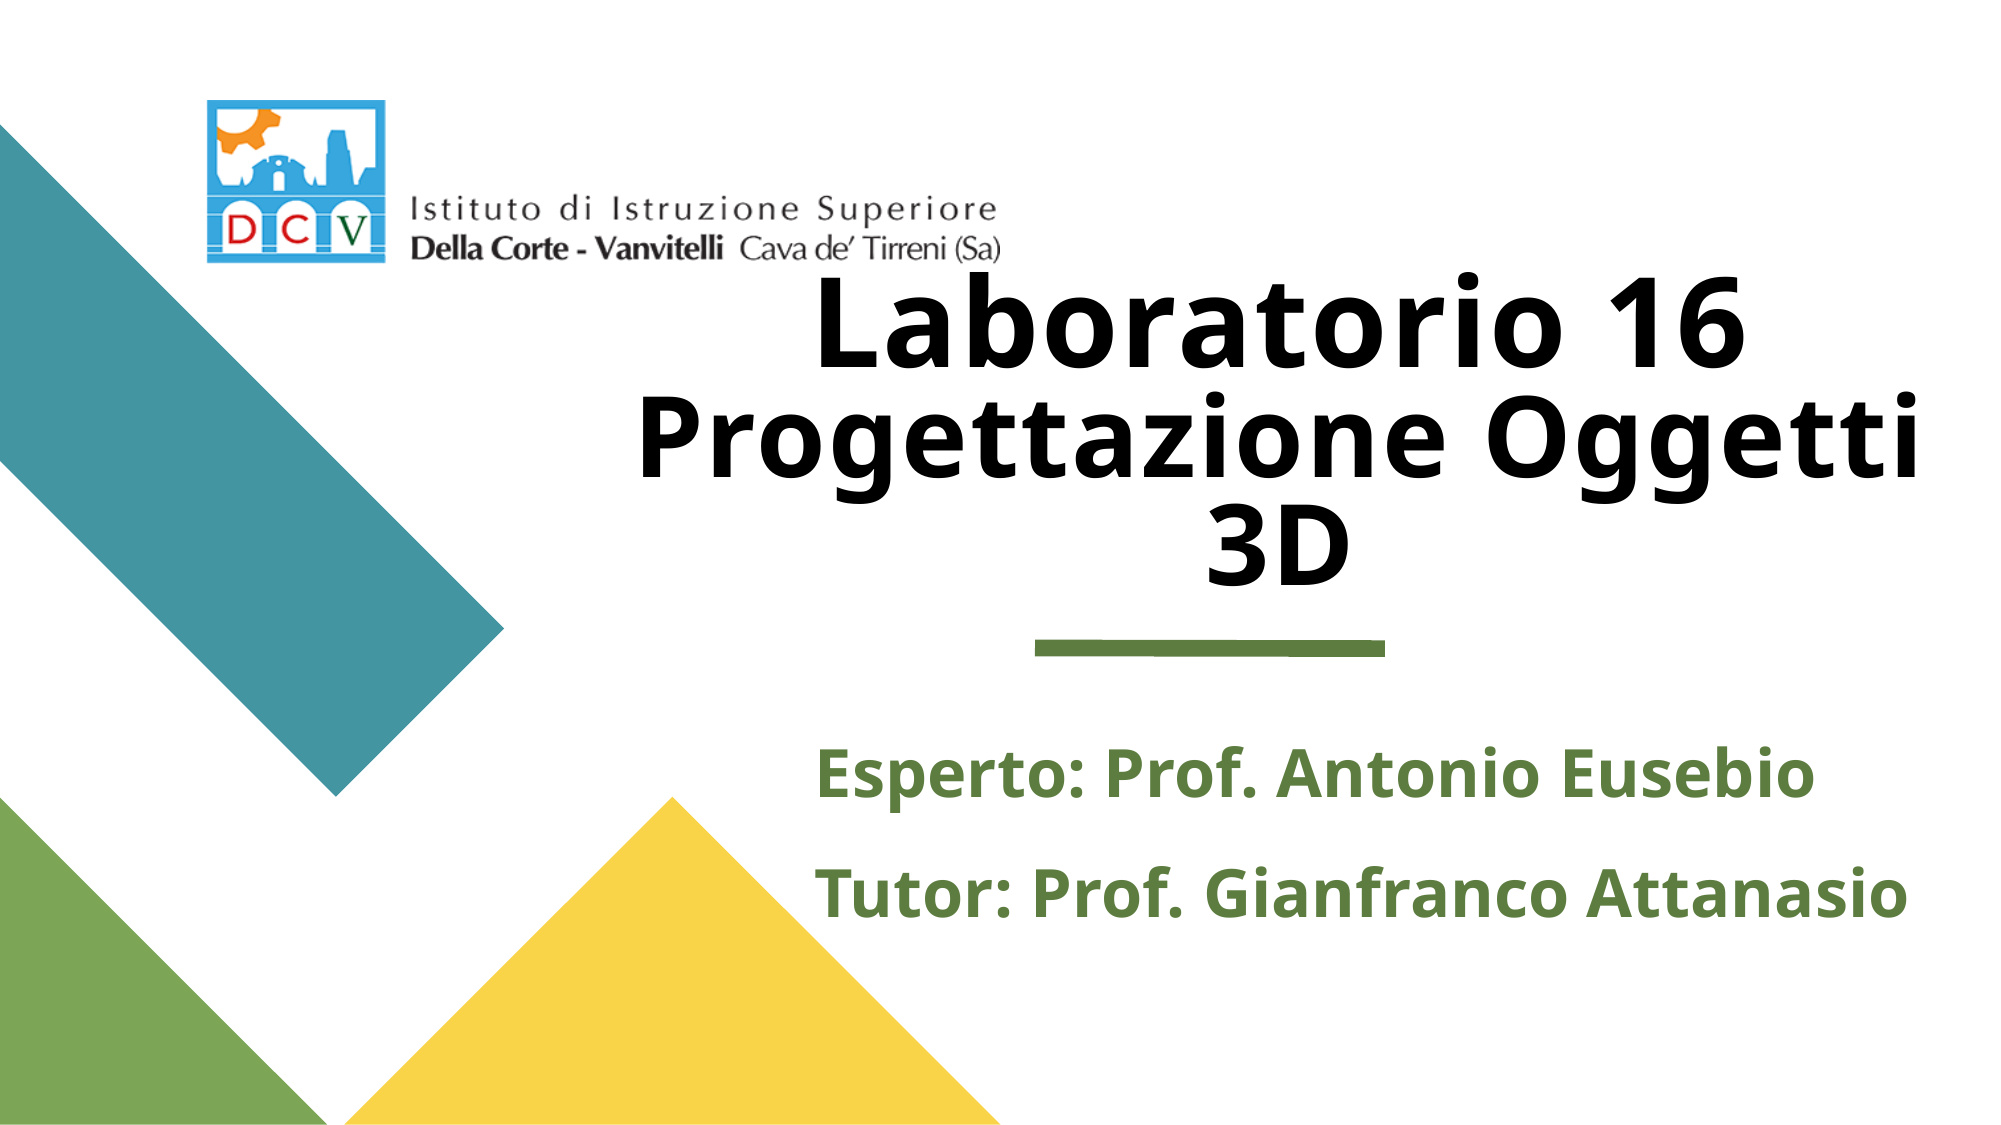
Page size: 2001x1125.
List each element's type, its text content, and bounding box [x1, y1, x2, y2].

text_box Esperto: Prof. Antonio Eusebio Tutor: Prof. Gianfranco Attanasio [799, 683, 1925, 938]
title Laboratorio 16 Progettazione Oggetti 3D [626, 67, 1936, 608]
picture [206, 100, 1000, 272]
